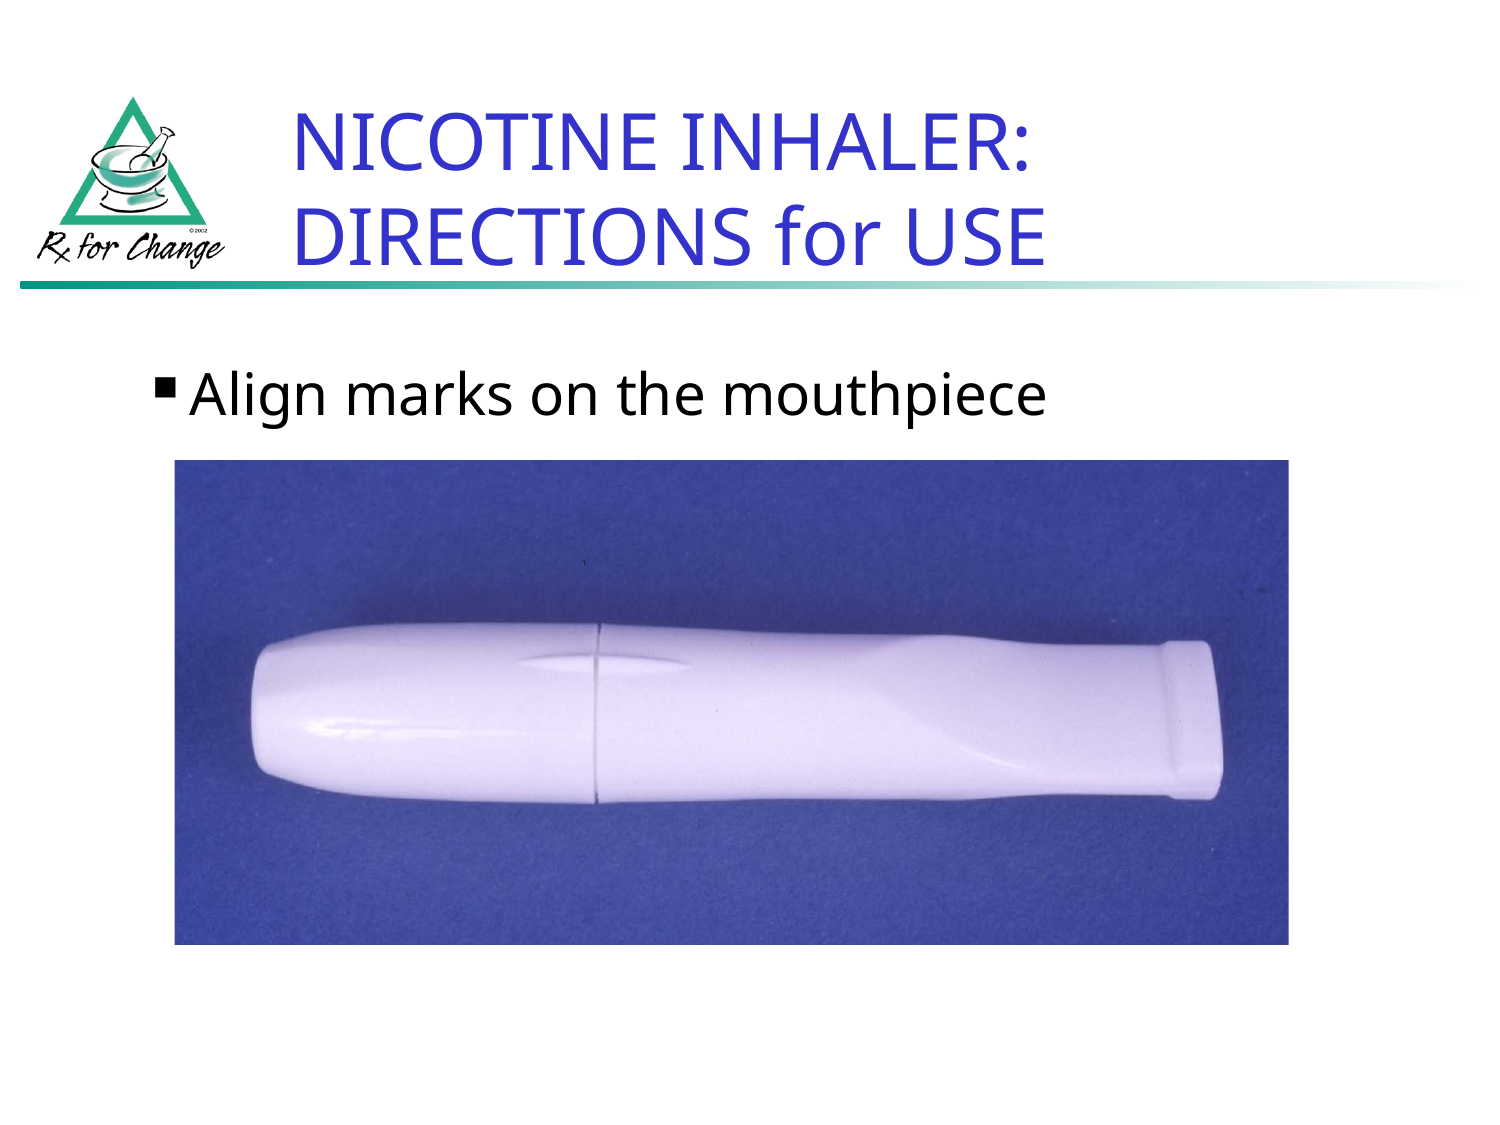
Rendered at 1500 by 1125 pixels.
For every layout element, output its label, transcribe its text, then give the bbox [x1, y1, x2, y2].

picture [37, 96, 225, 269]
picture [174, 459, 1289, 945]
list Align marks on the mouthpiece [137, 349, 1438, 1007]
title NICOTINE INHALER: DIRECTIONS for USE [274, 101, 1468, 289]
